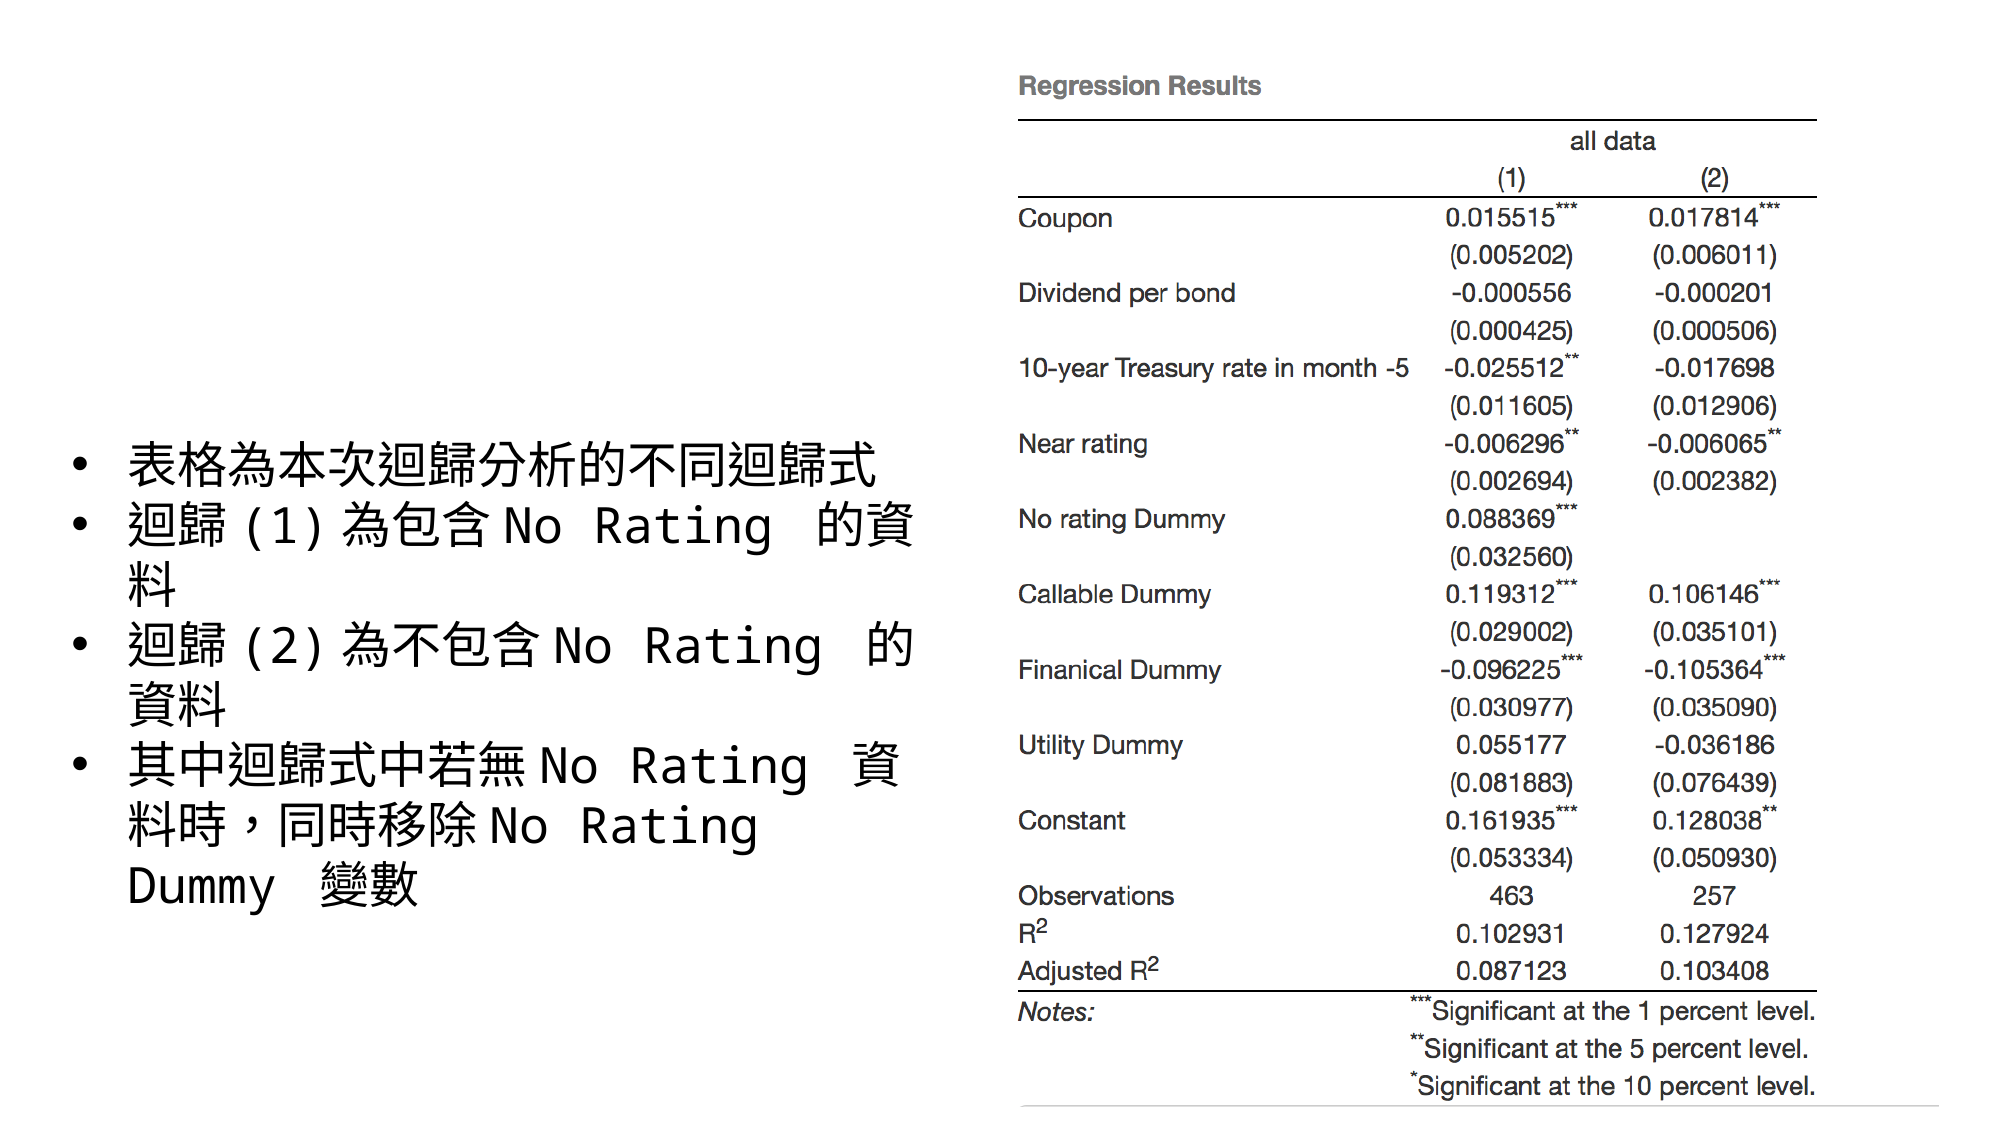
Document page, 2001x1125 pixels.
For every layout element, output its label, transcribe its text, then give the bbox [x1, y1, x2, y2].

title [137, 59, 1863, 278]
text_box 表格為本次迴歸分析的不同迴歸式 迴歸(1)為包含No Rating 的資料 迴歸(2)為不包含No Rating 的資料 其中迴歸式中若無No Rating 資料時，同時移除No Rating Dummy 變數 [56, 425, 942, 921]
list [999, 63, 1939, 1107]
